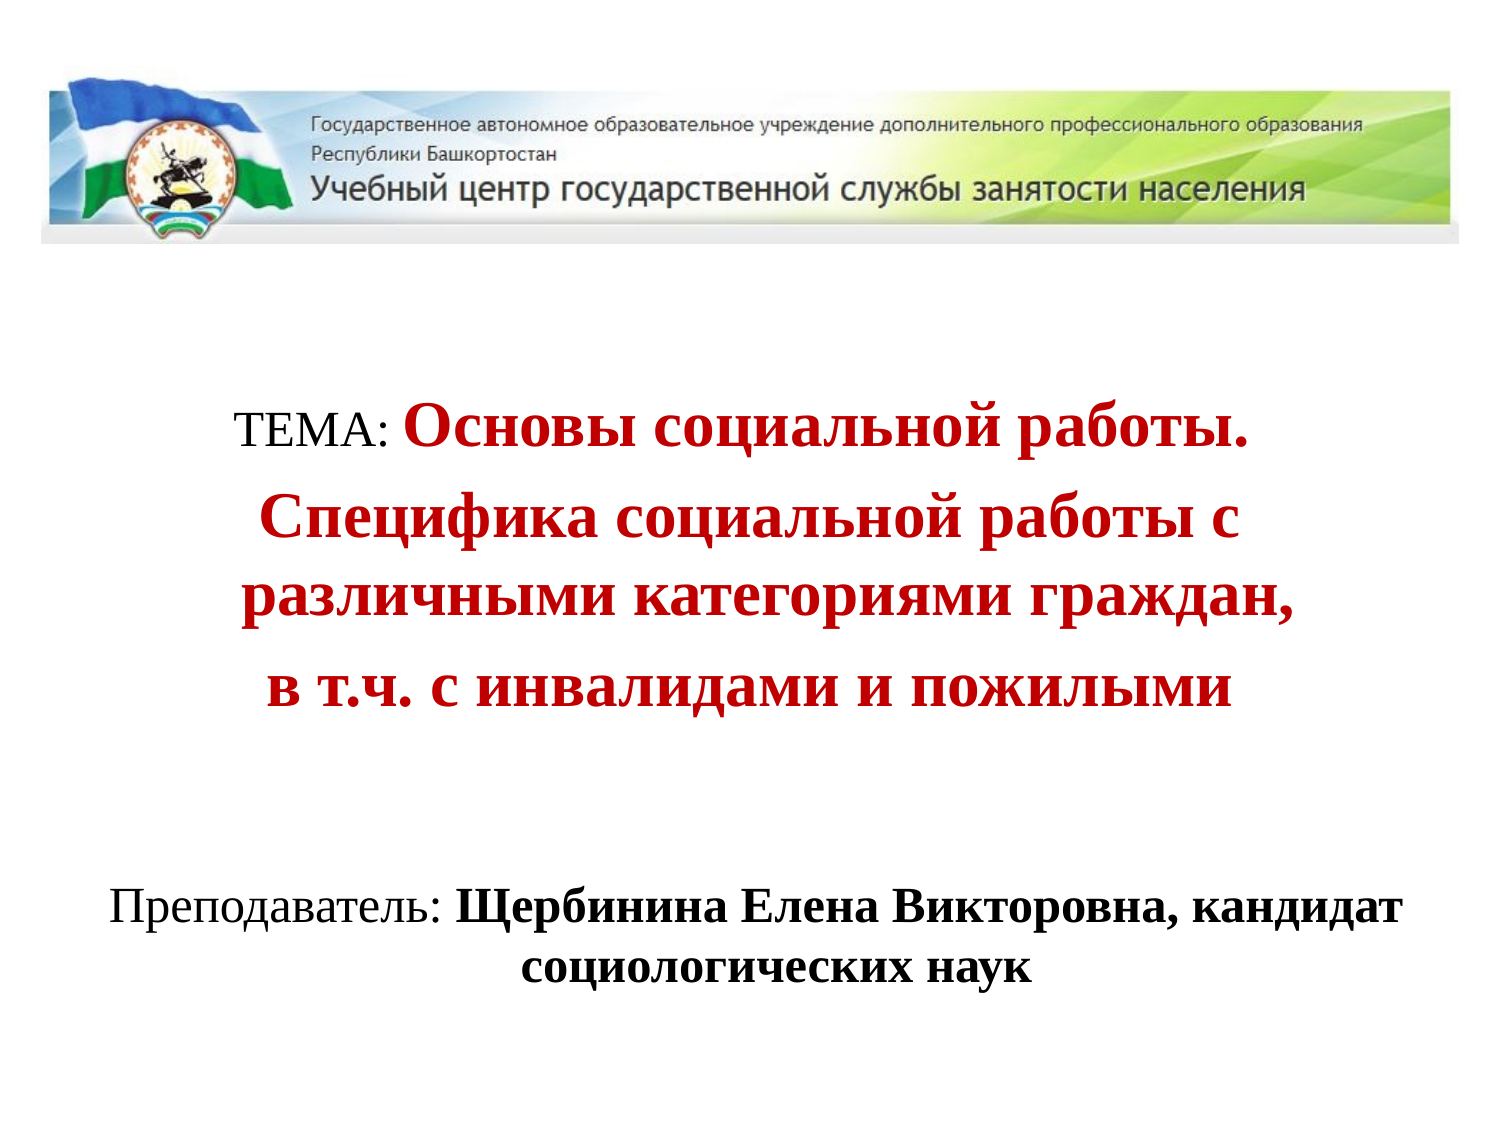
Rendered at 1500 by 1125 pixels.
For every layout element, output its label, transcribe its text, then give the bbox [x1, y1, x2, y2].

picture [40, 66, 1459, 244]
list ТЕМА: Основы социальной работы. Специфика социальной работы с различными категориями граждан, в т.ч. с инвалидами и пожилыми Преподаватель: Щербинина Елена Викторовна, кандидат социологических наук [75, 290, 1425, 1005]
